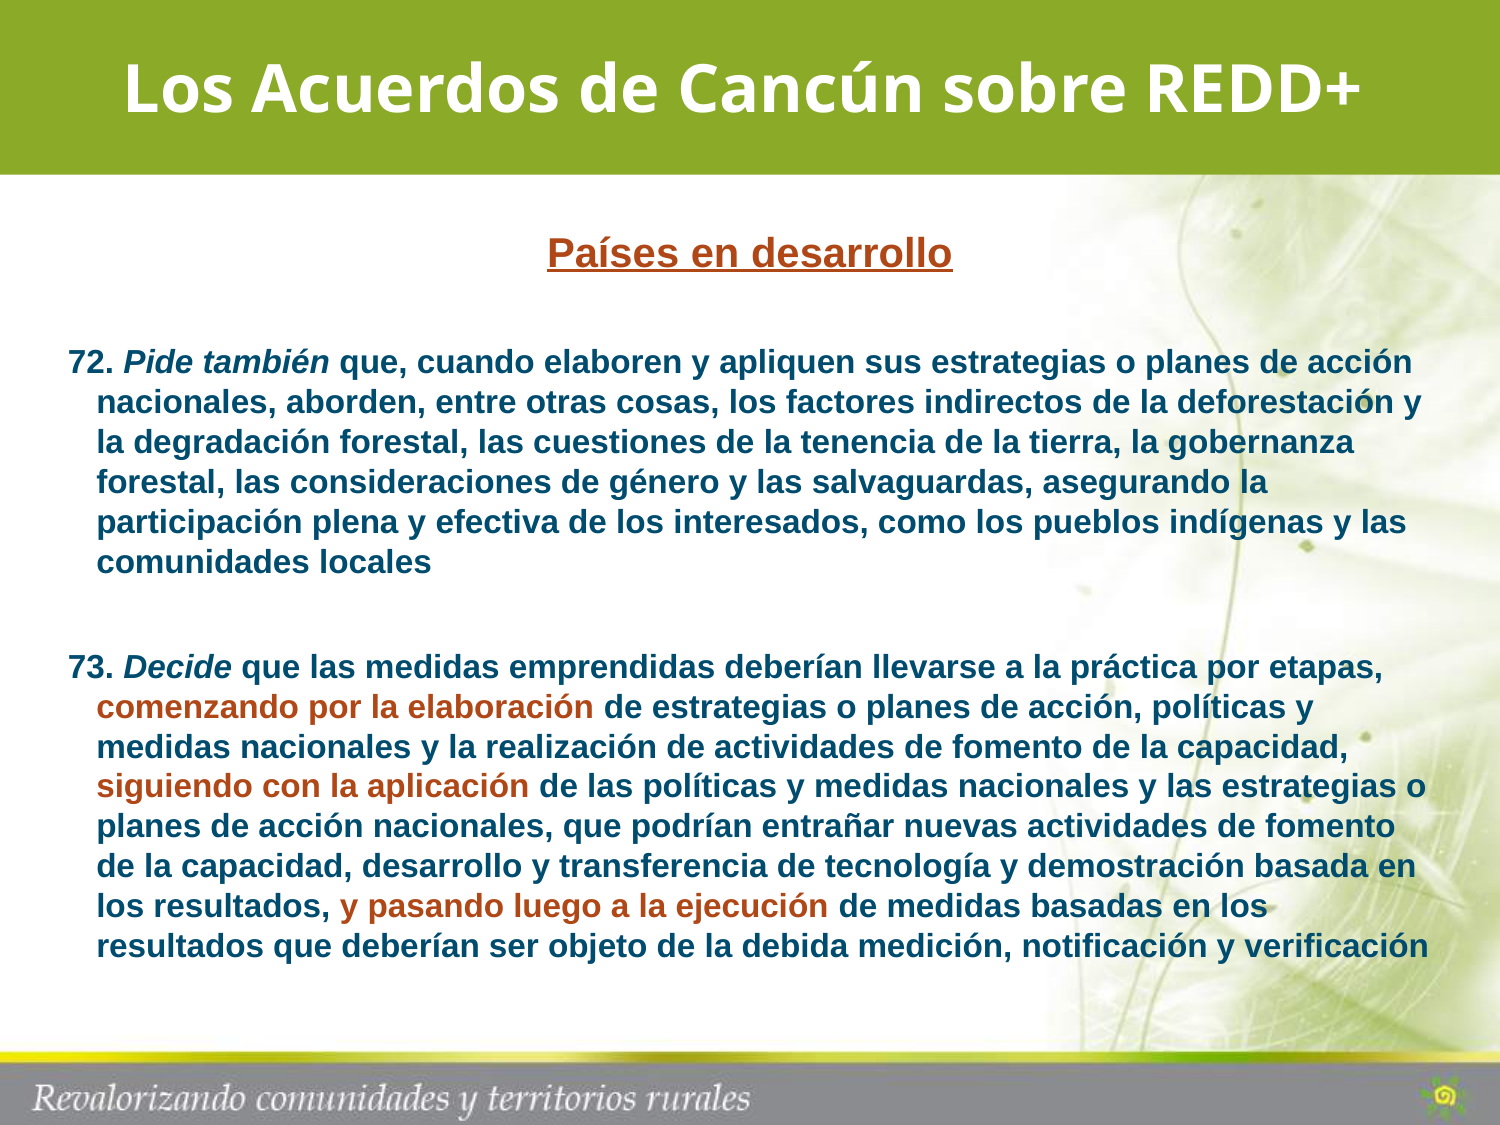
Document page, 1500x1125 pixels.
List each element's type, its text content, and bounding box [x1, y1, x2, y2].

text_box Los Acuerdos de Cancún sobre REDD+ [4, 9, 1483, 163]
picture [0, 175, 1500, 1125]
text_box Países en desarrollo 72. Pide también que, cuando elaboren y apliquen sus estrategias o planes de acción nacionales, aborden, entre otras cosas, los factores indirectos de la deforestación y la degradación forestal, las cuestiones de la tenencia de la tierra, la gobernanza forestal, las consideraciones de género y las salvaguardas, asegurando la participación plena y efectiva de los interesados, como los pueblos indígenas y las comunidades locales 73. Decide que las medidas emprendidas deberían llevarse a la práctica por etapas, comenzando por la elaboración de estrategias o planes de acción, políticas y medidas nacionales y la realización de actividades de fomento de la capacidad, siguiendo con la aplicación de las políticas y medidas nacionales y las estrategias o planes de acción nacionales, que podrían entrañar nuevas actividades de fomento de la capacidad, desarrollo y transferencia de tecnología y demostración basada en los resultados, y pasando luego a la ejecución de medidas basadas en los resultados que deberían ser objeto de la debida medición, notificación y verificación [53, 218, 1447, 972]
